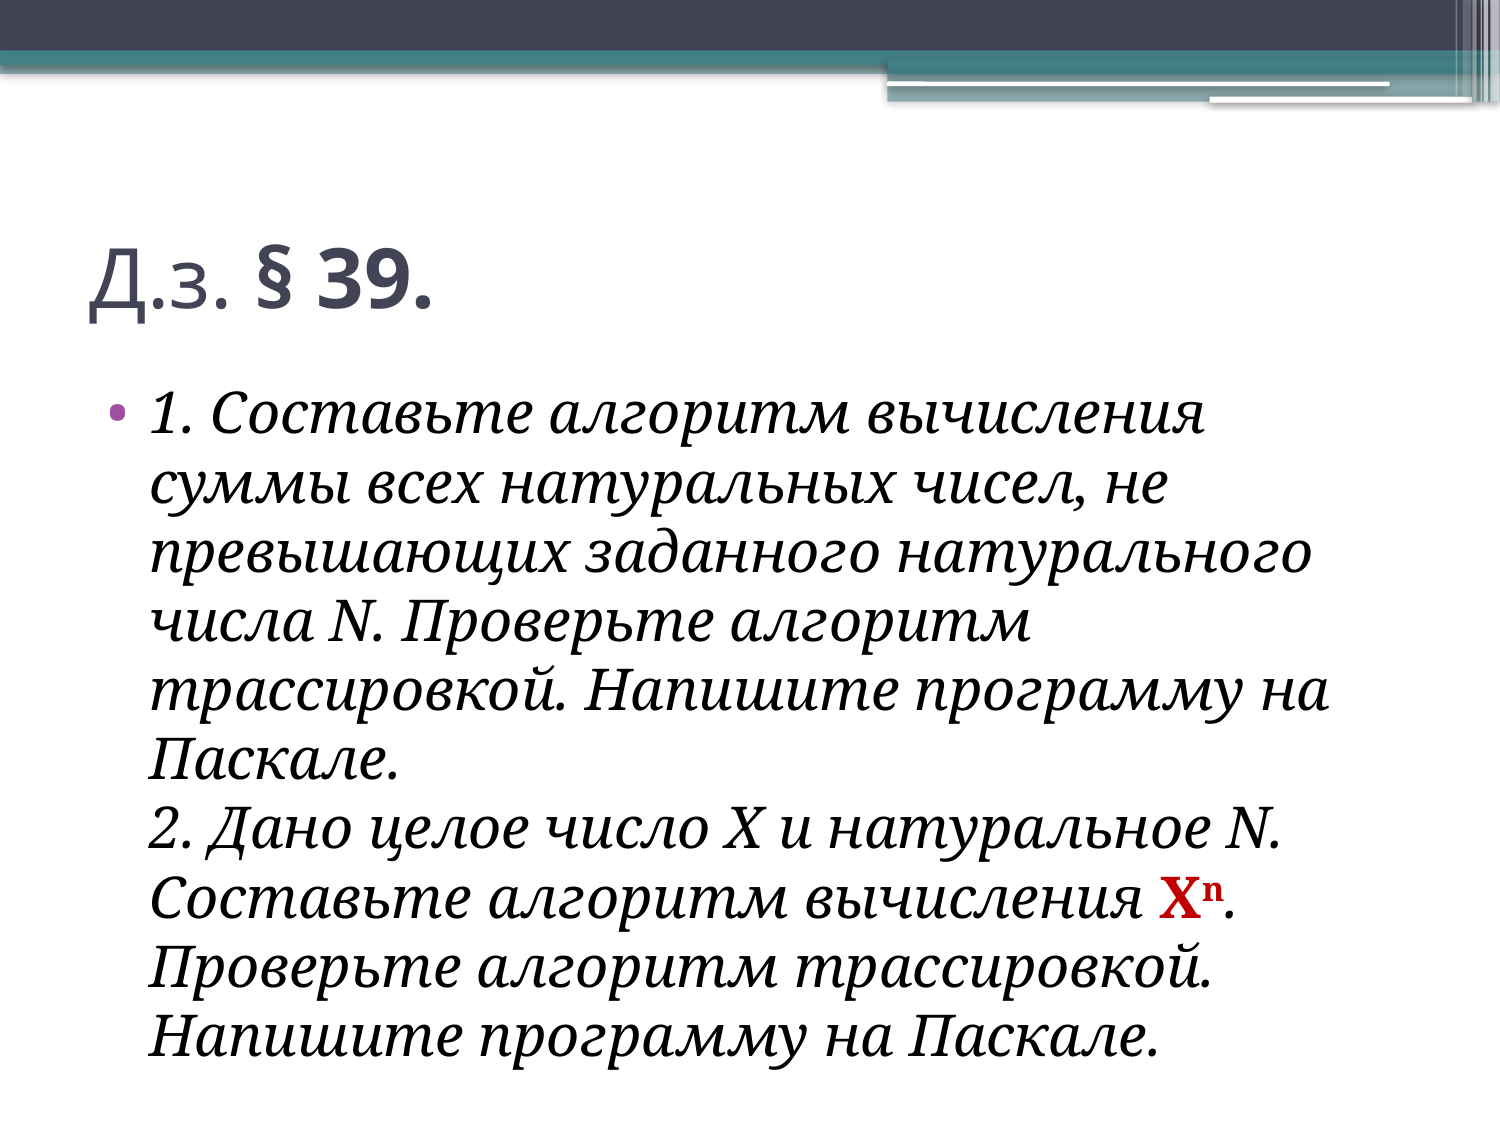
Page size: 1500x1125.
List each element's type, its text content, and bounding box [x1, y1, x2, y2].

title Д.з. § 39. [75, 187, 1425, 363]
list 1. Составьте алгоритм вычисления суммы всех натуральных чисел, не превышающих заданного натурального числа N. Проверьте алгоритм трассировкой. Напишите программу на Паскале. 2. Дано целое число X и натуральное N. Составьте алгоритм вычисления Хn. Проверьте алгоритм трассировкой. Напишите программу на Паскале. [75, 368, 1425, 1079]
